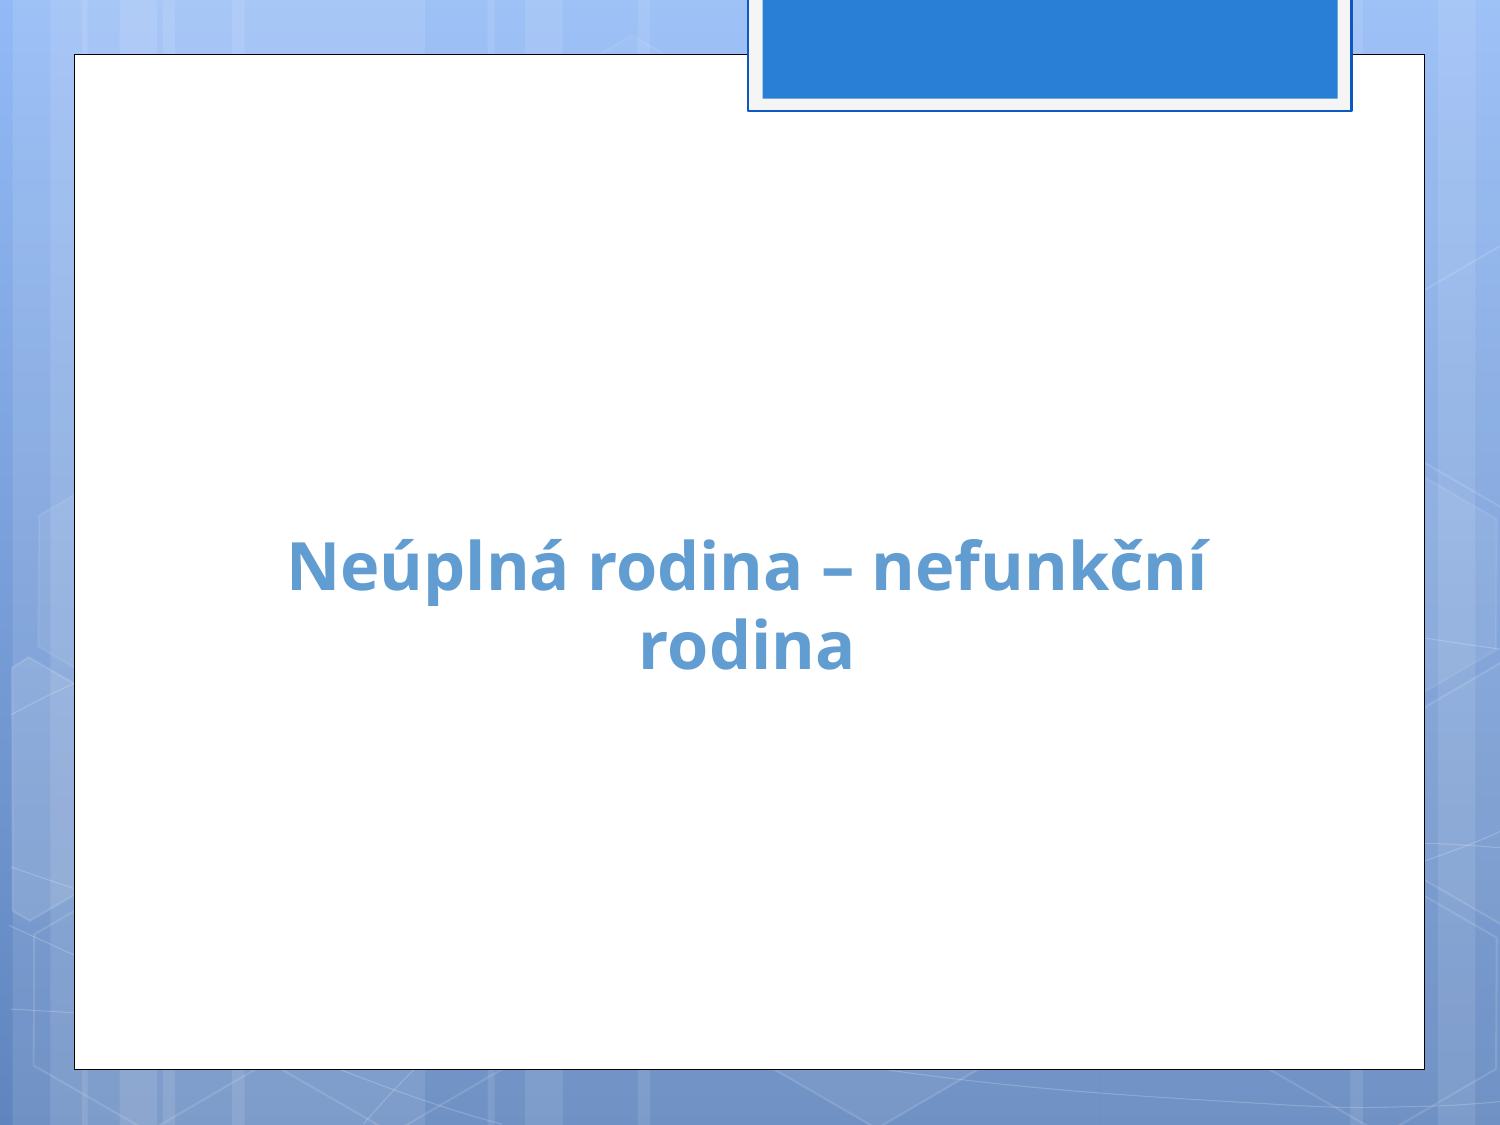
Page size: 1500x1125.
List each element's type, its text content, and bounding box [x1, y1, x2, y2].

title Neúplná rodina – nefunkční rodina [171, 503, 1324, 691]
